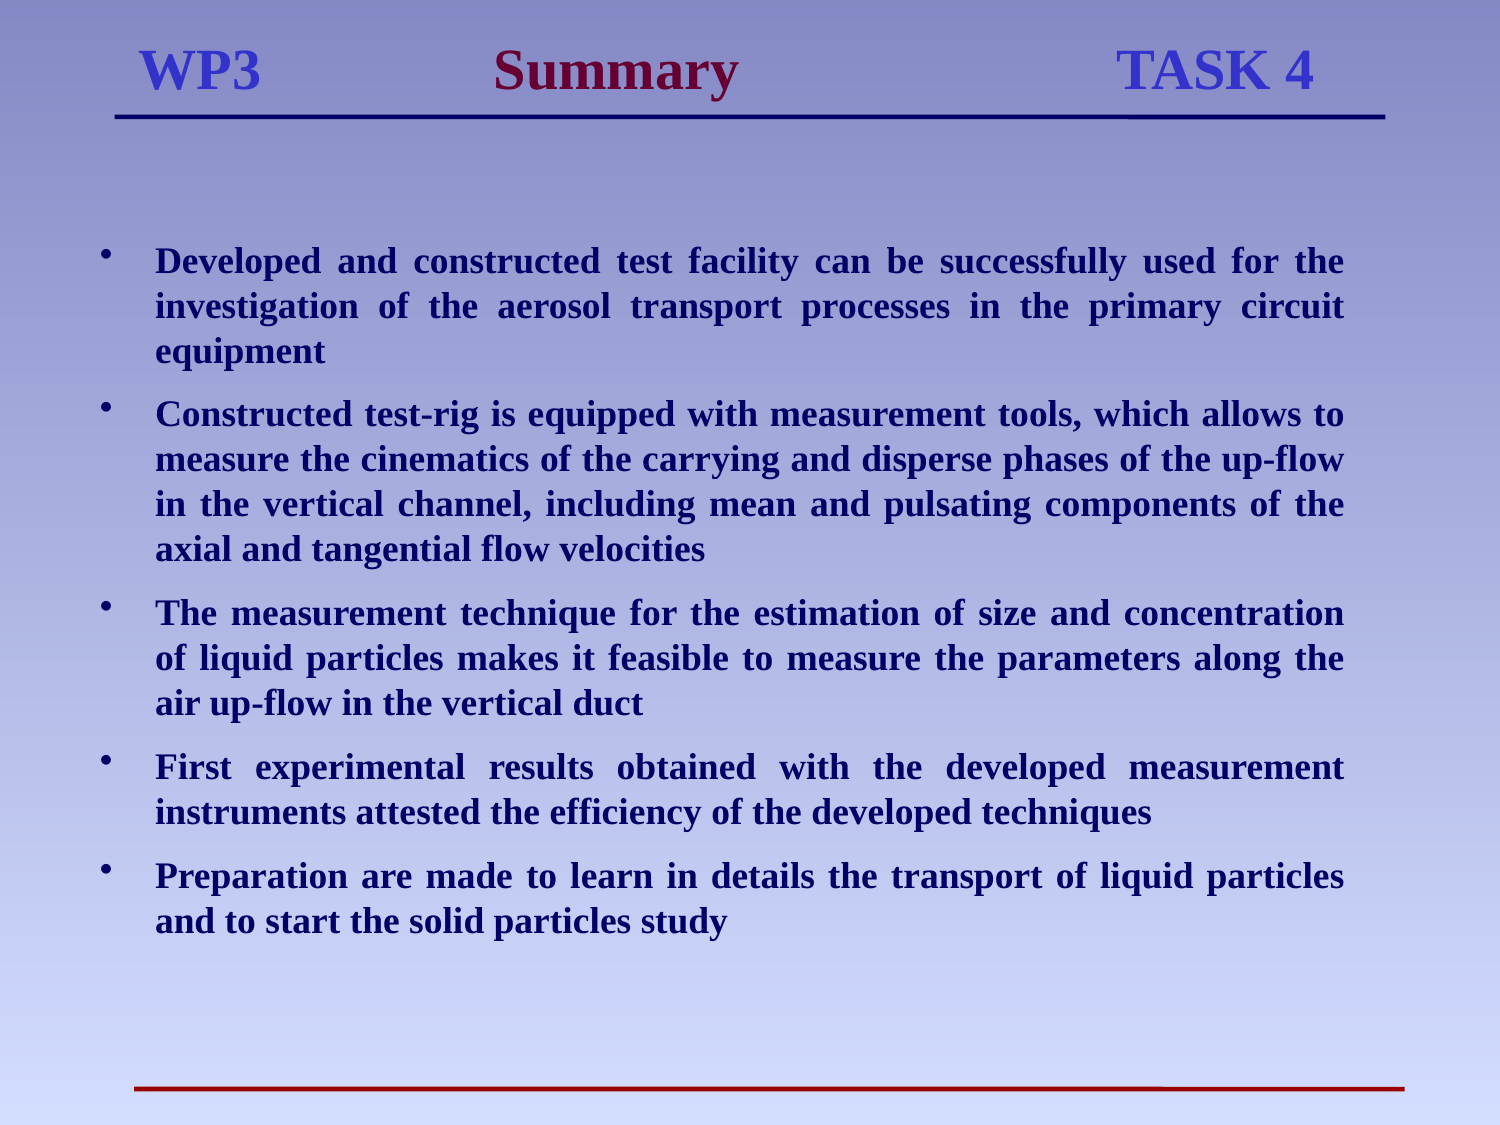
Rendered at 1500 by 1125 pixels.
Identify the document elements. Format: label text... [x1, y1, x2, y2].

title WP3 Summary TASK 4 [123, 31, 1399, 102]
list Developed and constructed test facility can be successfully used for the investigation of the aerosol transport processes in the primary circuit equipment Constructed test-rig is equipped with measurement tools, which allows to measure the cinematics of the carrying and disperse phases of the up-flow in the vertical channel, including mean and pulsating components of the axial and tangential flow velocities The measurement technique for the estimation of size and concentration of liquid particles makes it feasible to measure the parameters along the air up-flow in the vertical duct First experimental results obtained with the developed measurement instruments attested the efficiency of the developed techniques Preparation are made to learn in details the transport of liquid particles and to start the solid particles study [85, 228, 1361, 964]
